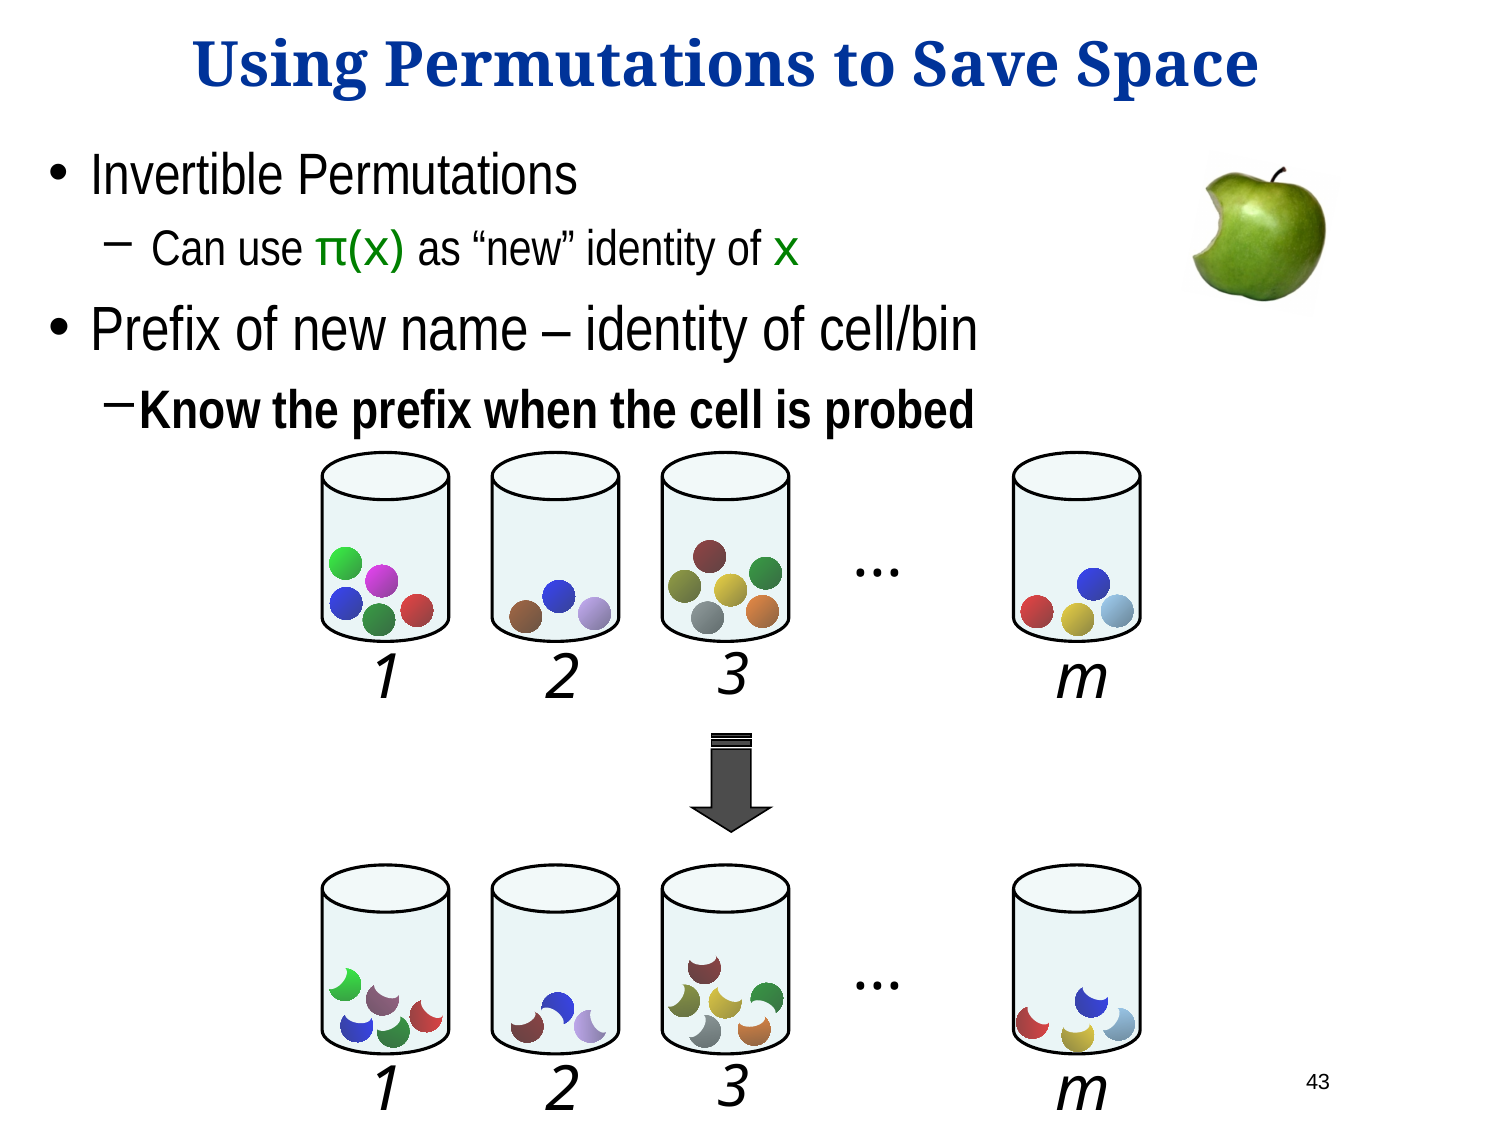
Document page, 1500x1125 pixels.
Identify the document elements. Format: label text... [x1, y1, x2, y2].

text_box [321, 452, 1141, 719]
slide_number 43 [1145, 1060, 1493, 1103]
title Using Permutations to Save Space [0, 5, 1500, 118]
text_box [321, 864, 1141, 1125]
text_box [711, 733, 751, 737]
text_box [691, 749, 771, 833]
picture [1182, 151, 1340, 316]
list Invertible Permutations Can use π(x) as “new” identity of x Prefix of new name – identity of cell/bin Know the prefix when the cell is probed [33, 128, 1358, 389]
text_box [711, 739, 751, 747]
